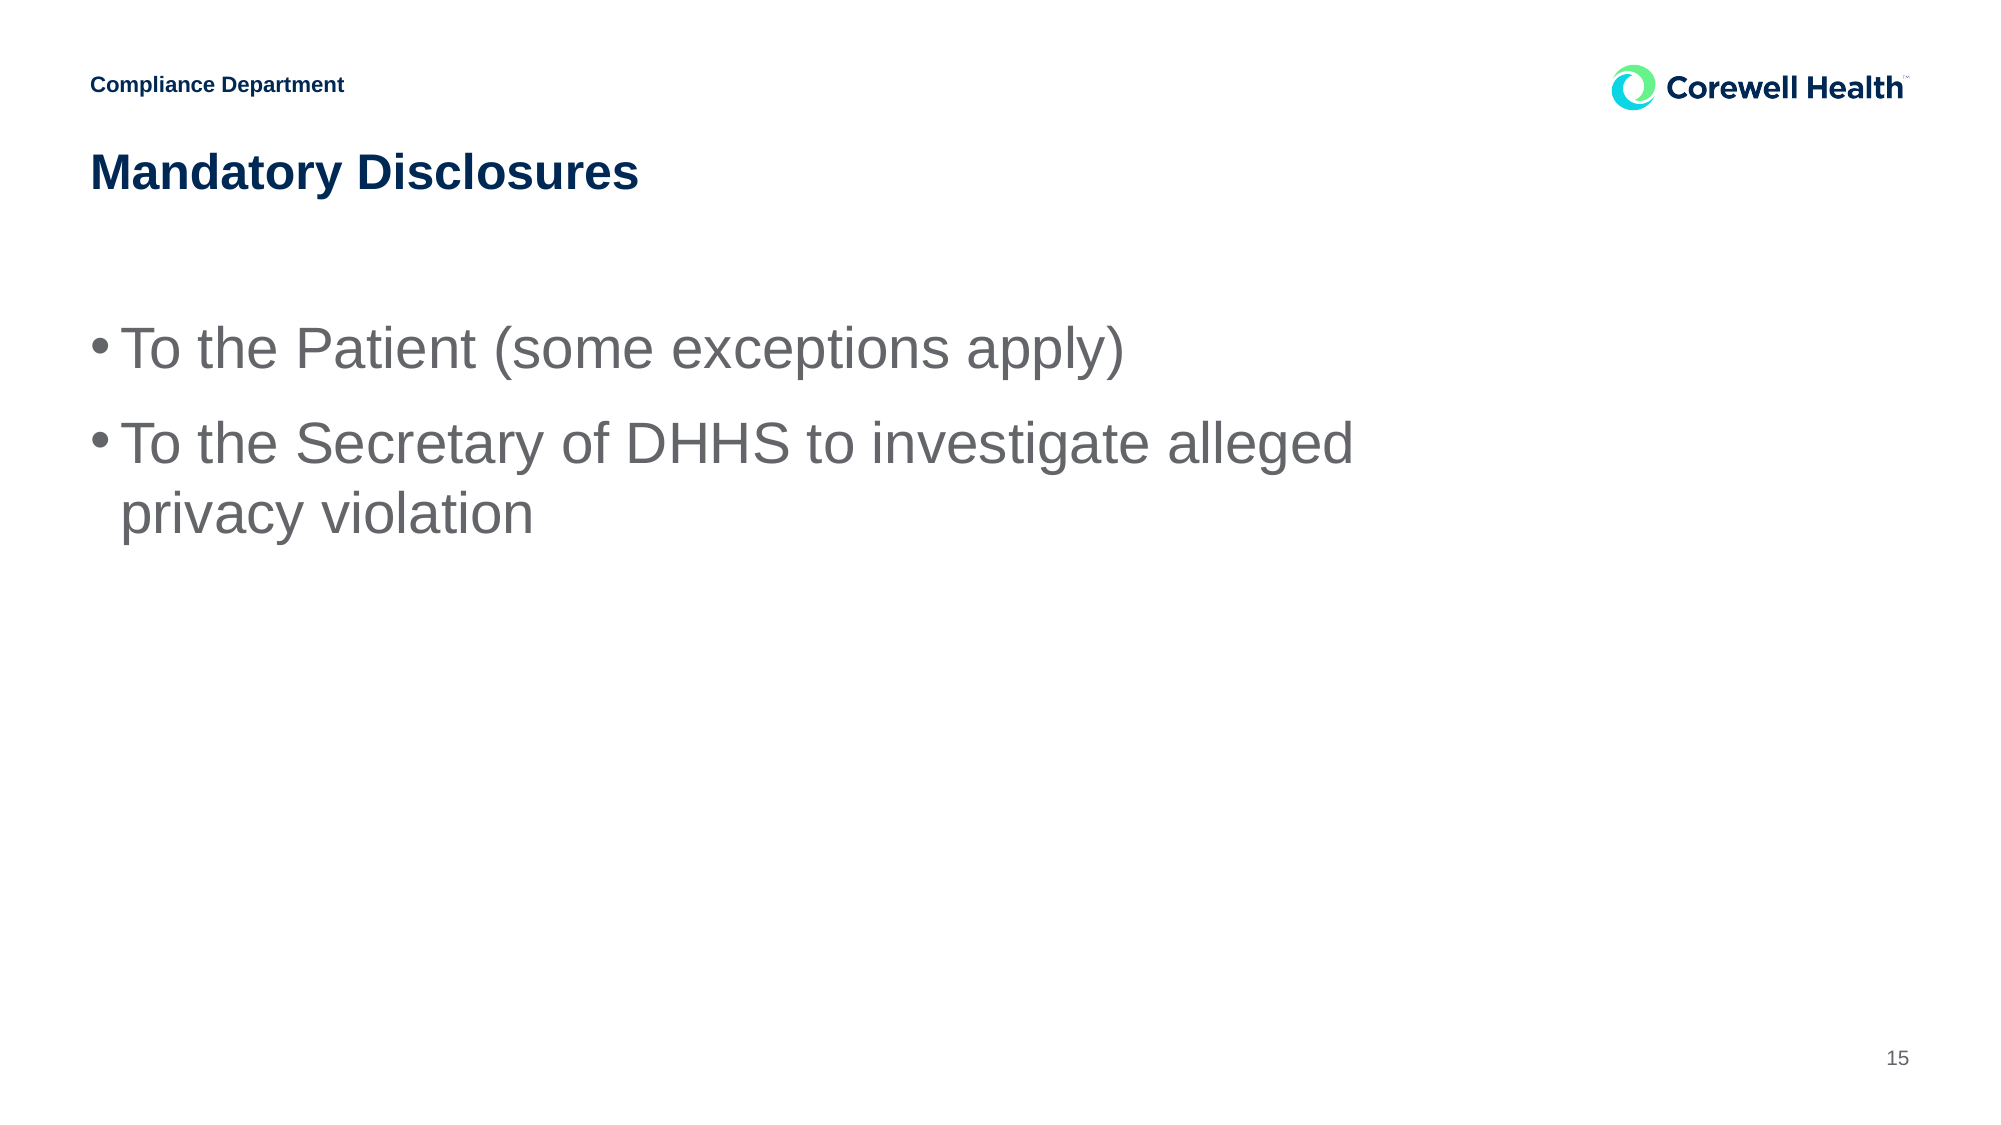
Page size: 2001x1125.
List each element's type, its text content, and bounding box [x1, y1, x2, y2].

list To the Patient (some exceptions apply) To the Secretary of DHHS to investigate alleged privacy violation [90, 309, 1440, 1021]
picture [1610, 63, 1911, 112]
footer Compliance Department [90, 69, 960, 110]
slide_number 15 [1849, 1040, 1910, 1070]
title Mandatory Disclosures [90, 140, 1910, 280]
